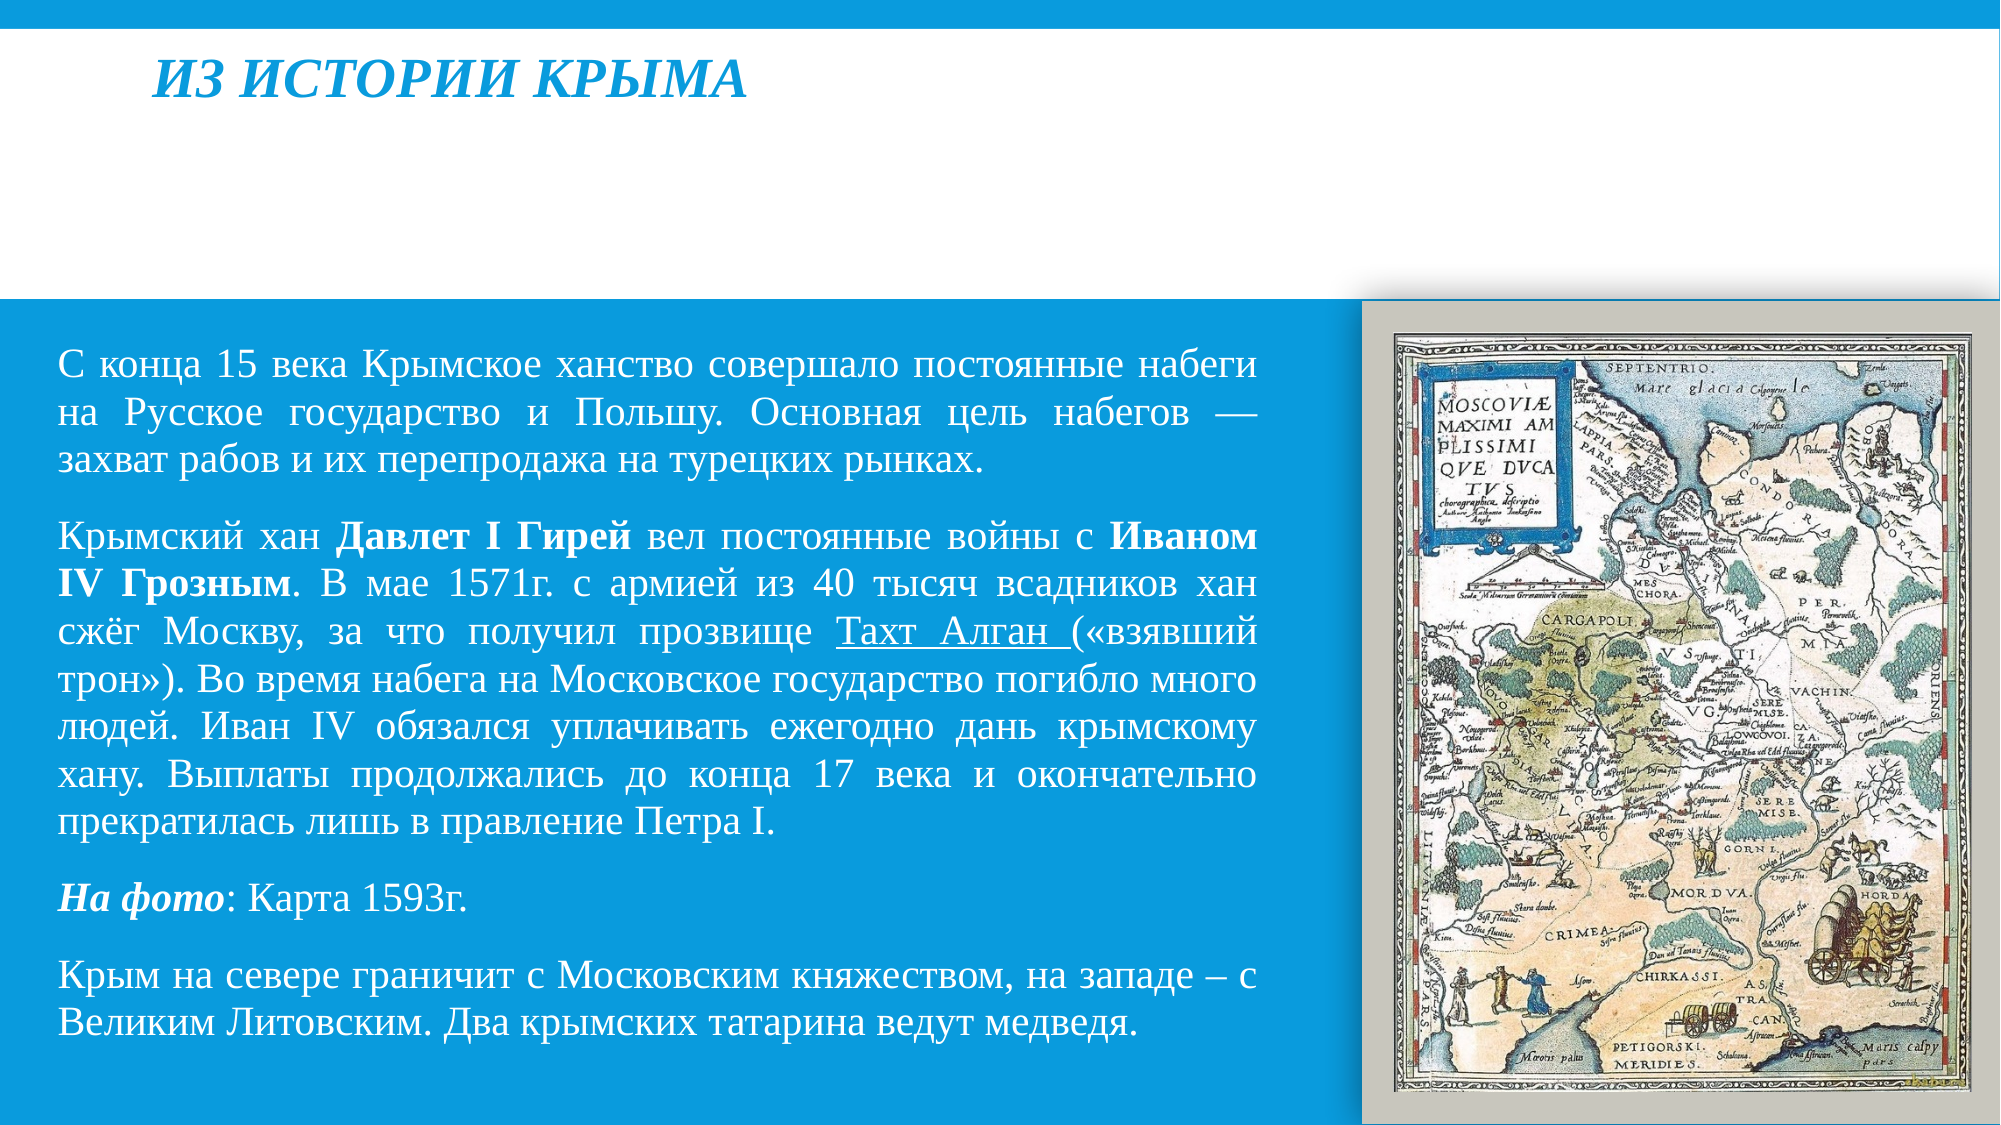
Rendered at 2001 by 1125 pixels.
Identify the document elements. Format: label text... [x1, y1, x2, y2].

list С конца 15 века Крымское ханство совершало постоянные набеги на Русское государство и Польшу. Основная цель набегов — захват рабов и их перепродажа на турецких рынках. Крымский хан Давлет I Гирей вел постоянные войны с Иваном IV Грозным. В мае 1571г. с армией из 40 тысяч всадников хан сжёг Москву, за что получил прозвище Тахт Алган («взявший трон»). Во время набега на Московское государство погибло много людей. Иван IV обязался уплачивать ежегодно дань крымскому хану. Выплаты продолжались до конца 17 века и окончательно прекратилась лишь в правление Петра I. На фото: Карта 1593г. Крым на севере граничит с Московским княжеством, на западе – с Великим Литовским. Два крымских татарина ведут медведя. [42, 332, 1273, 1073]
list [1393, 331, 1972, 1093]
title Из истории Крыма [137, 33, 783, 128]
